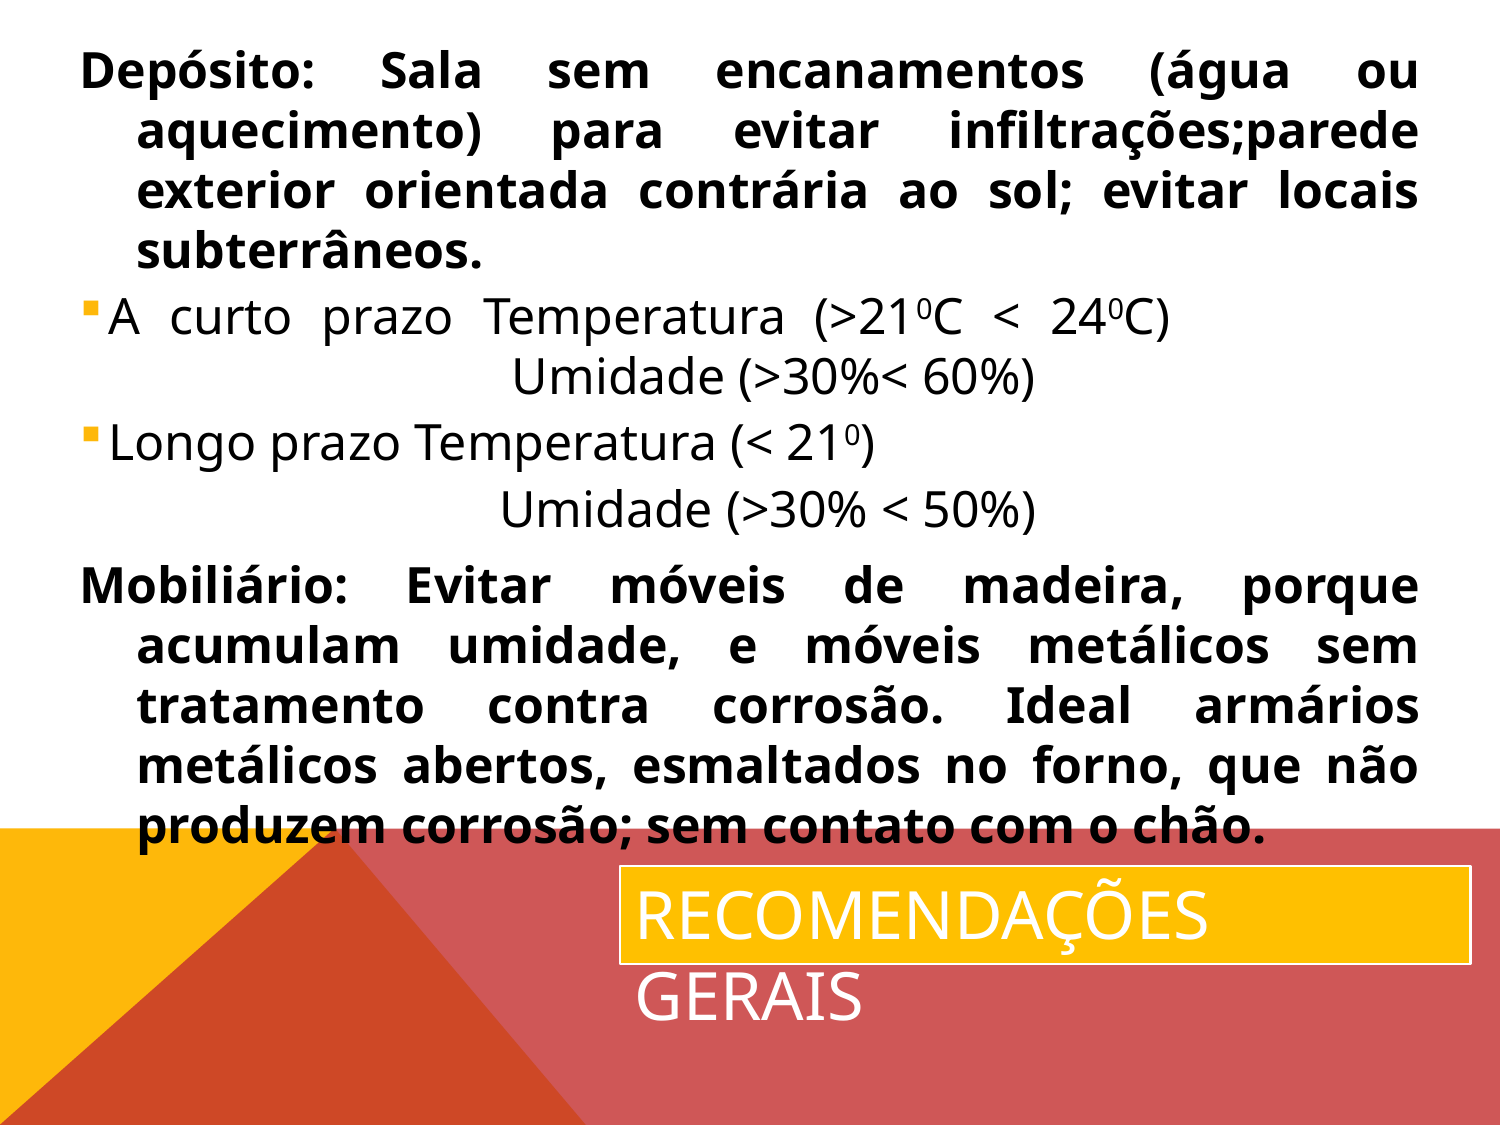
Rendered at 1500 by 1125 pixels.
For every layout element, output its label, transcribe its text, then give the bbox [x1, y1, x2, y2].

text_box Depósito: Sala sem encanamentos (água ou aquecimento) para evitar infiltrações;parede exterior orientada contrária ao sol; evitar locais subterrâneos. A curto prazo Temperatura (>210C < 240C) Umidade (>30%< 60%) Longo prazo Temperatura (< 210) Umidade (>30% < 50%) Mobiliário: Evitar móveis de madeira, porque acumulam umidade, e móveis metálicos sem tratamento contra corrosão. Ideal armários metálicos abertos, esmaltados no forno, que não produzem corrosão; sem contato com o chão. [64, 30, 1436, 787]
text_box Recomendações Gerais [620, 865, 1471, 965]
